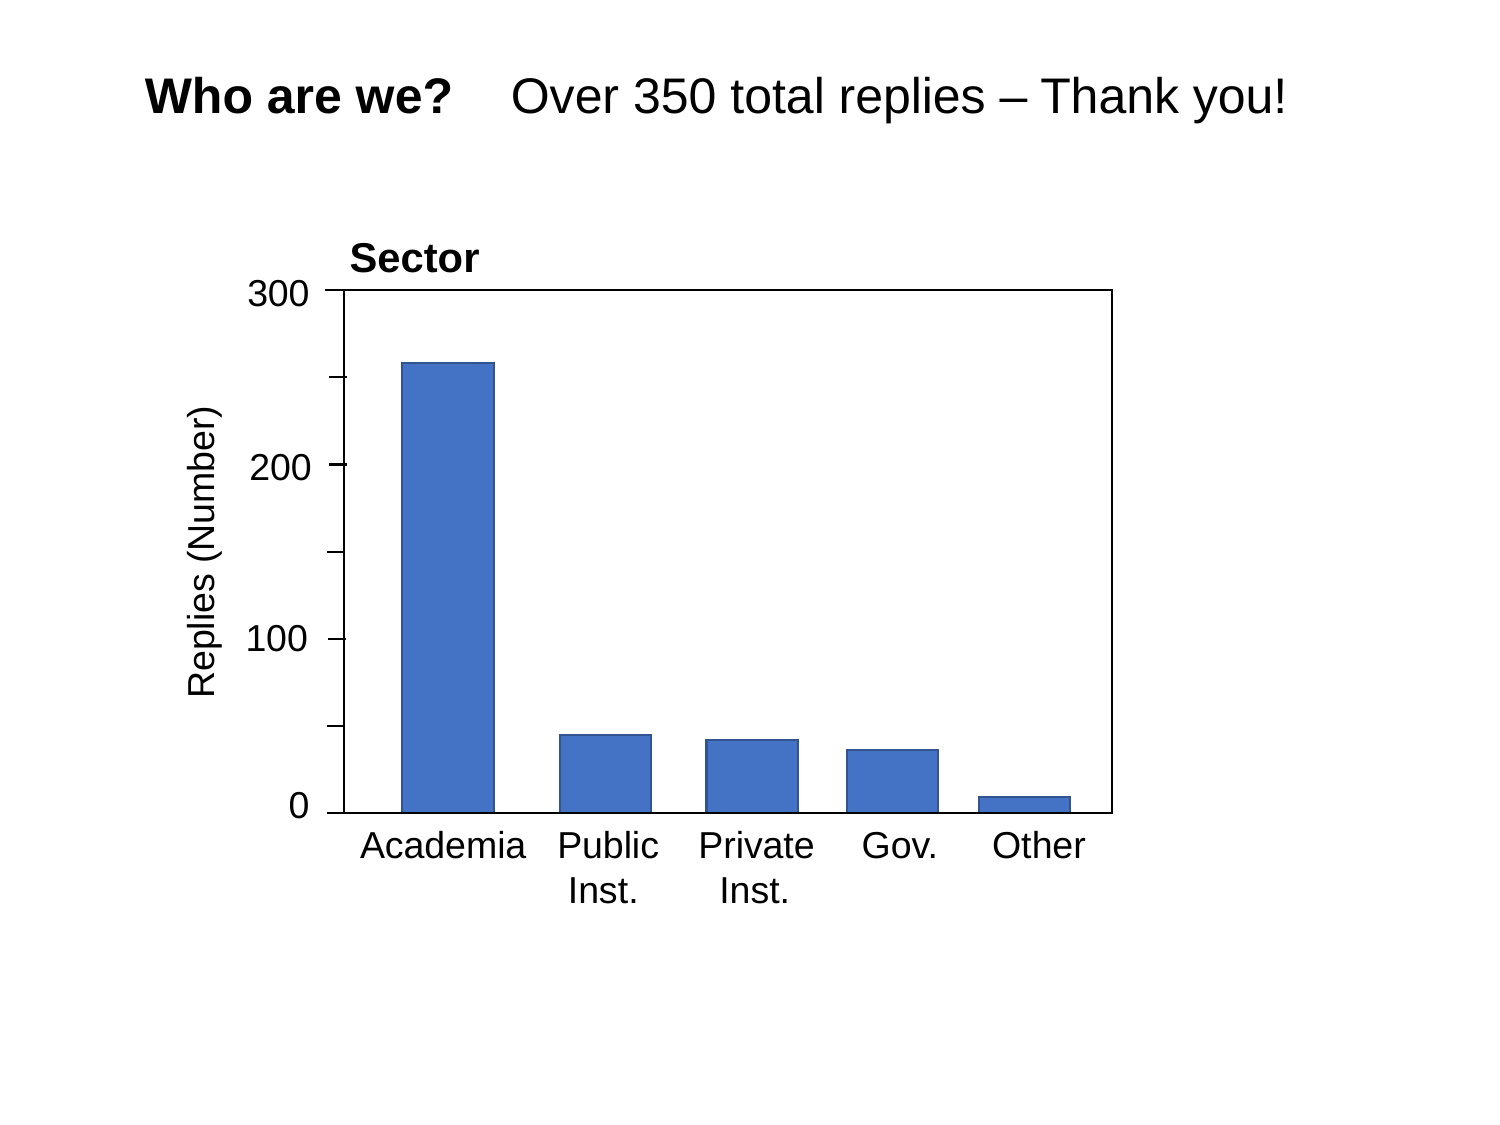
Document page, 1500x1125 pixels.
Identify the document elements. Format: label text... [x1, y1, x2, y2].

text_box 100 [230, 606, 326, 666]
text_box Other [977, 814, 1101, 874]
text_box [326, 377, 347, 814]
text_box [343, 289, 1113, 814]
text_box Who are we? Over 350 total replies – Thank you! [129, 56, 1303, 131]
text_box 300 [232, 261, 330, 322]
text_box Gov. [846, 814, 954, 874]
text_box Replies (Number) [169, 390, 229, 714]
text_box 200 [234, 436, 326, 496]
text_box Academia [345, 814, 542, 874]
text_box Sector [334, 223, 495, 289]
text_box Public Inst. [542, 814, 675, 919]
text_box Private Inst. [683, 814, 845, 919]
text_box 0 [268, 773, 324, 834]
